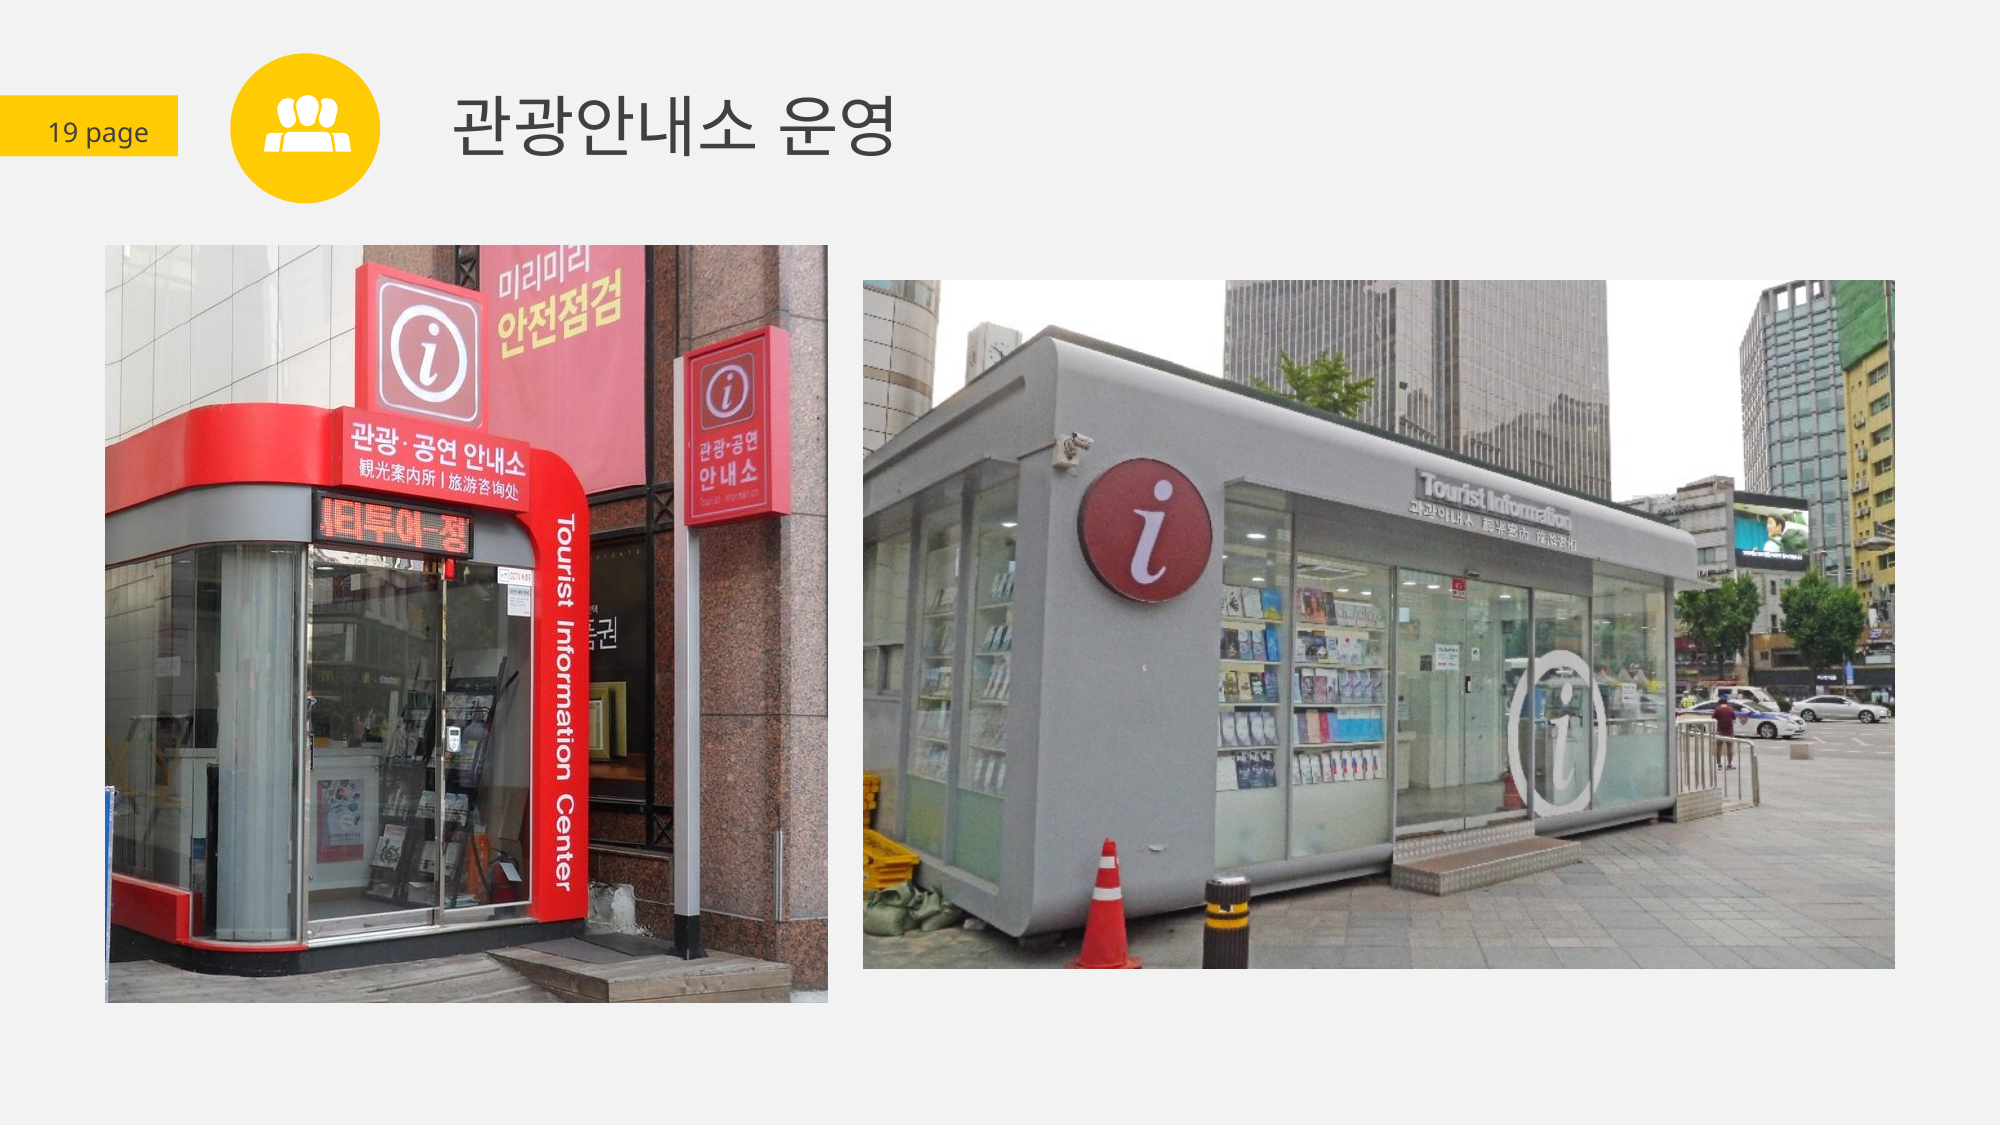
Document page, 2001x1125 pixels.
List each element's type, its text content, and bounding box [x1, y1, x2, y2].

picture [105, 245, 828, 1004]
picture [863, 280, 1895, 969]
text_box 19 page [32, 92, 179, 156]
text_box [230, 53, 939, 204]
text_box [0, 94, 179, 157]
